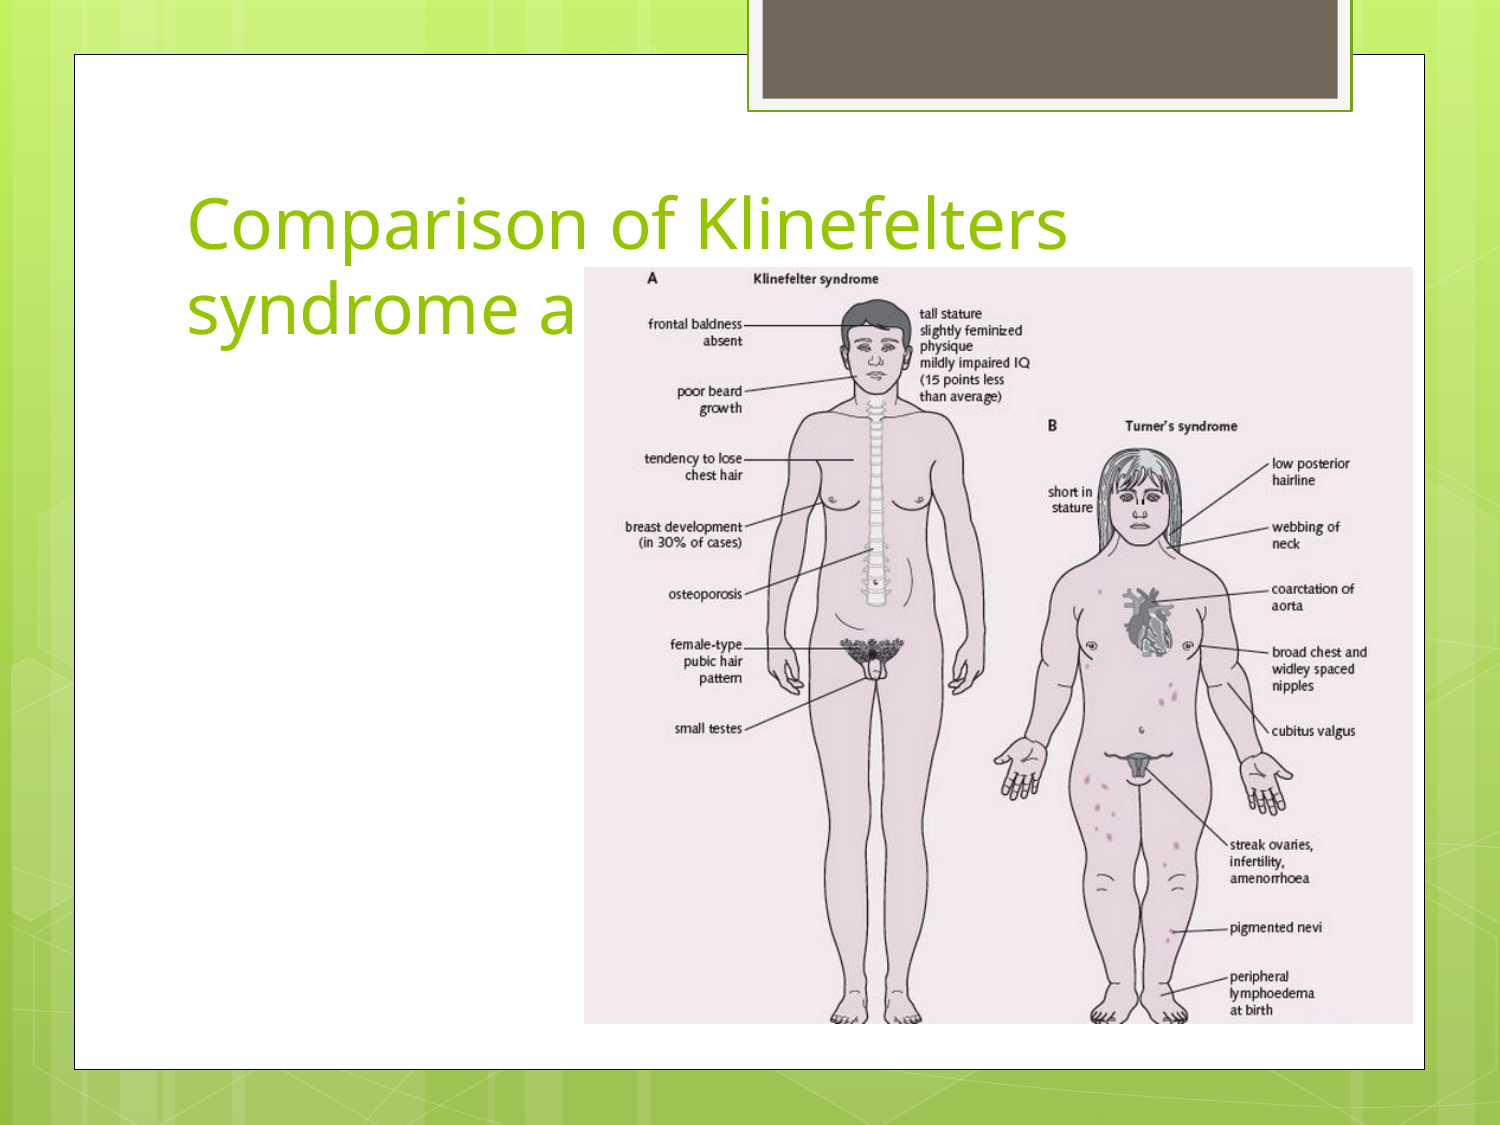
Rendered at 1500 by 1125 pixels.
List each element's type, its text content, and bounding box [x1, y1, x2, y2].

picture [584, 266, 1413, 1024]
title Comparison of Klinefelters syndrome and Turners syndrome [171, 168, 1324, 357]
